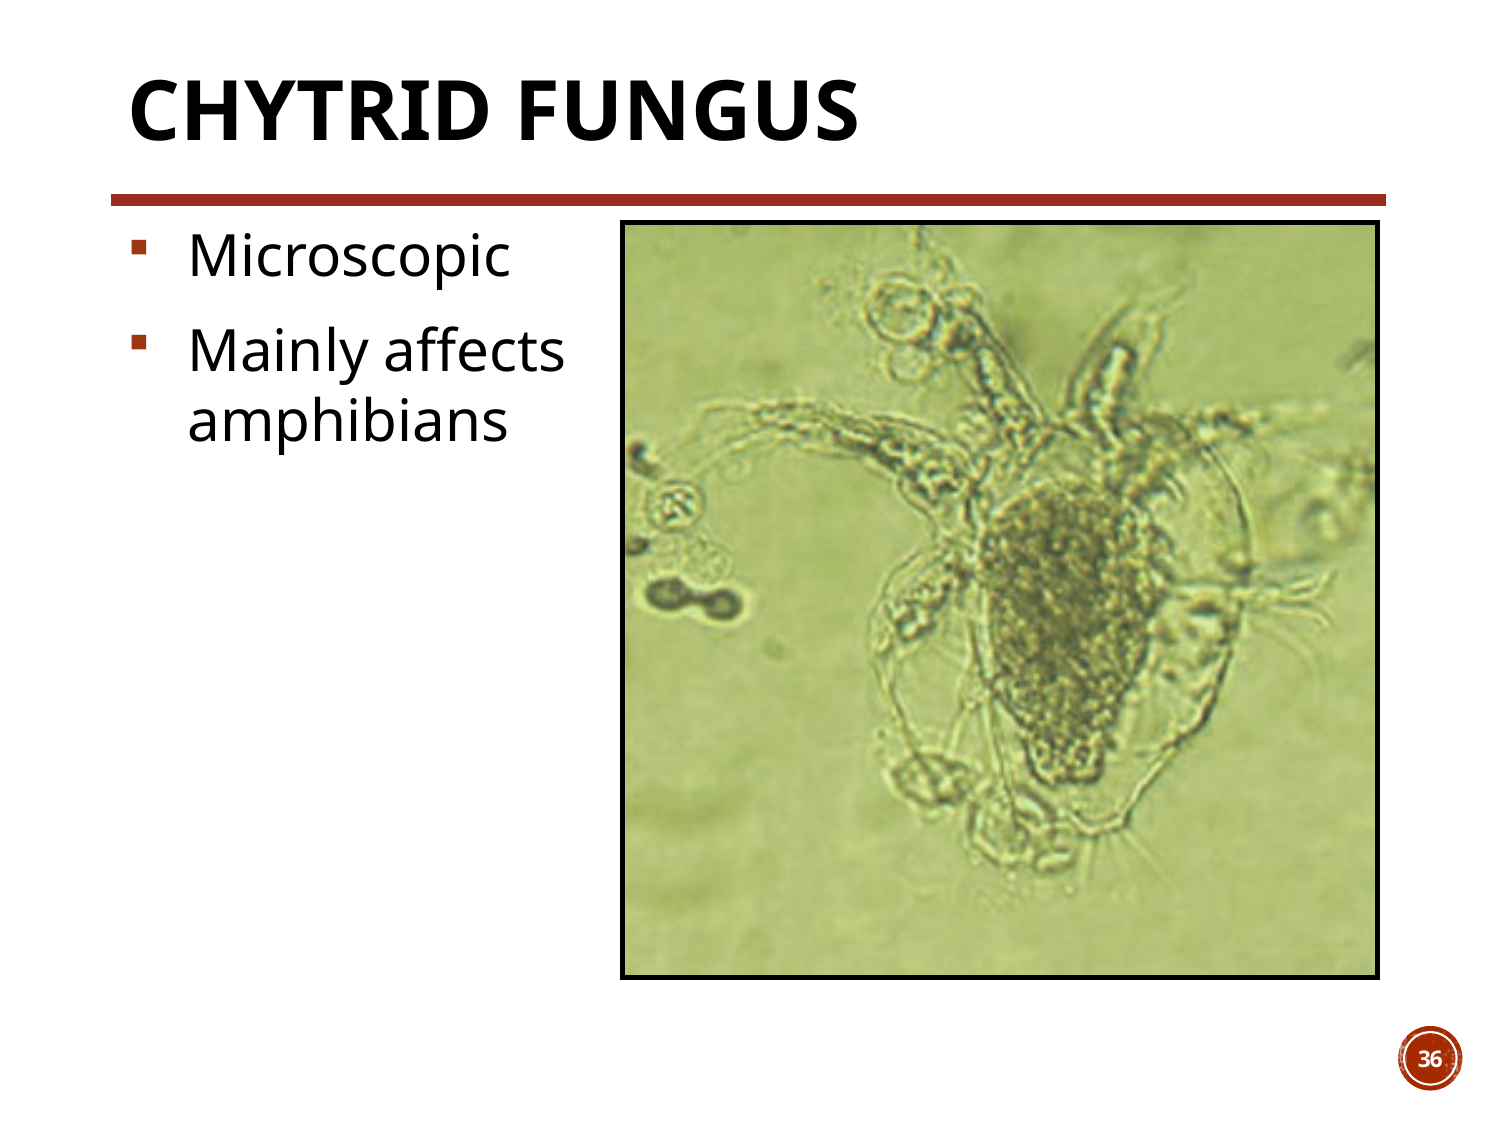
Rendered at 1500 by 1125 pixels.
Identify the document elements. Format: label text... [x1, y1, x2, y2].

picture [625, 225, 1375, 975]
title Chytrid Fungus [112, 32, 1388, 183]
list Microscopic Mainly affects amphibians [112, 211, 713, 1100]
